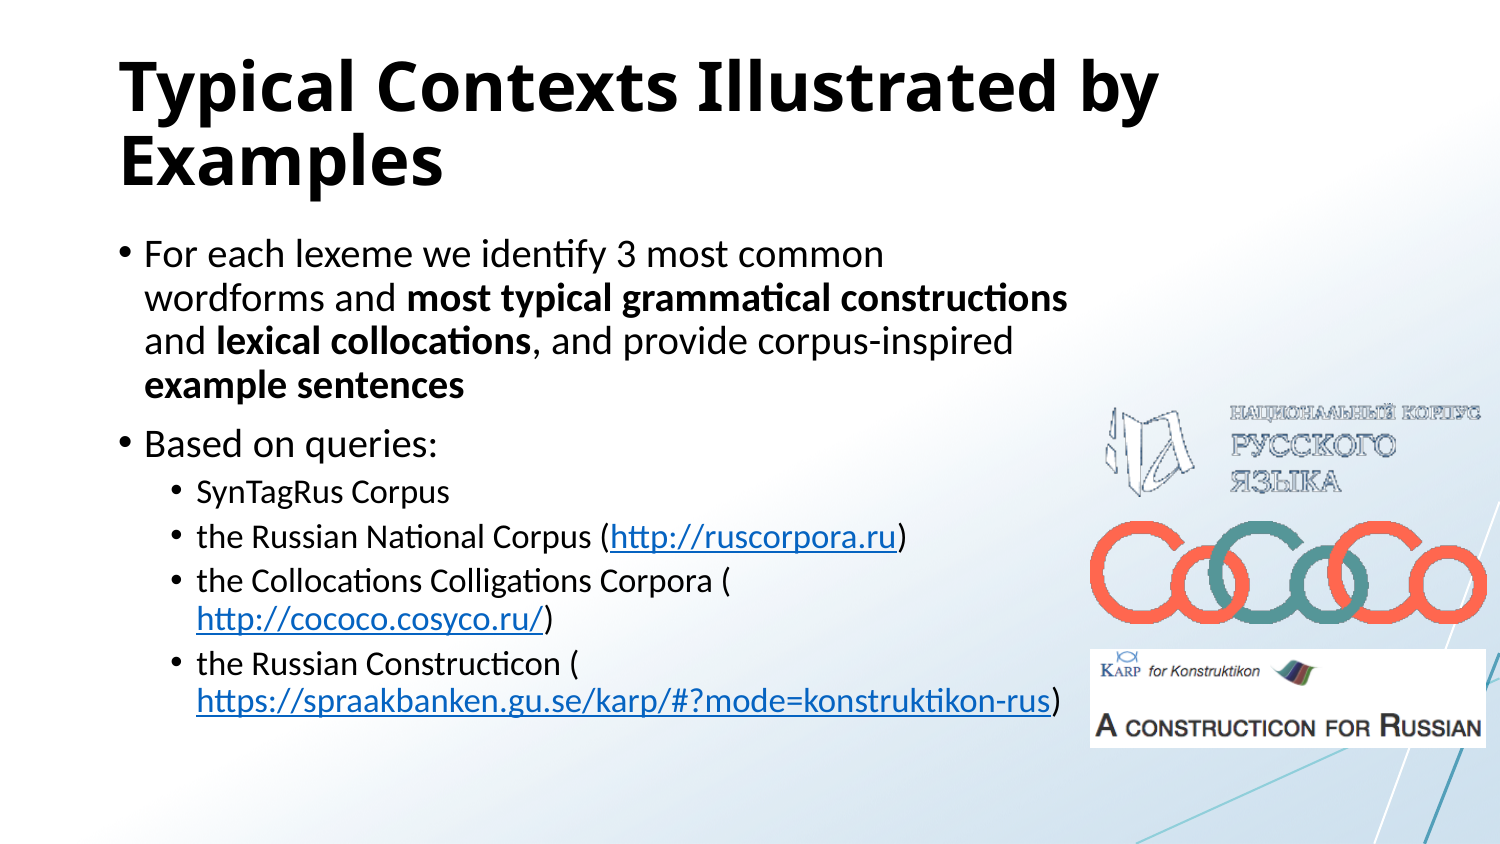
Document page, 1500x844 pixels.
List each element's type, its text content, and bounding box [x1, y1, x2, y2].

list For each lexeme we identify 3 most common wordforms and most typical grammatical constructions and lexical collocations, and provide corpus-inspired example sentences Based on queries: SynTagRus Corpus the Russian National Corpus (http://ruscorpora.ru) the Collocations Colligations Corpora (http://cococo.cosyco.ru/) the Russian Constructicon (https://spraakbanken.gu.se/karp/#?mode=konstruktikon-rus) [103, 224, 1091, 760]
title Typical Contexts Illustrated by Examples [103, 44, 1397, 208]
picture [0, 0, 1500, 844]
